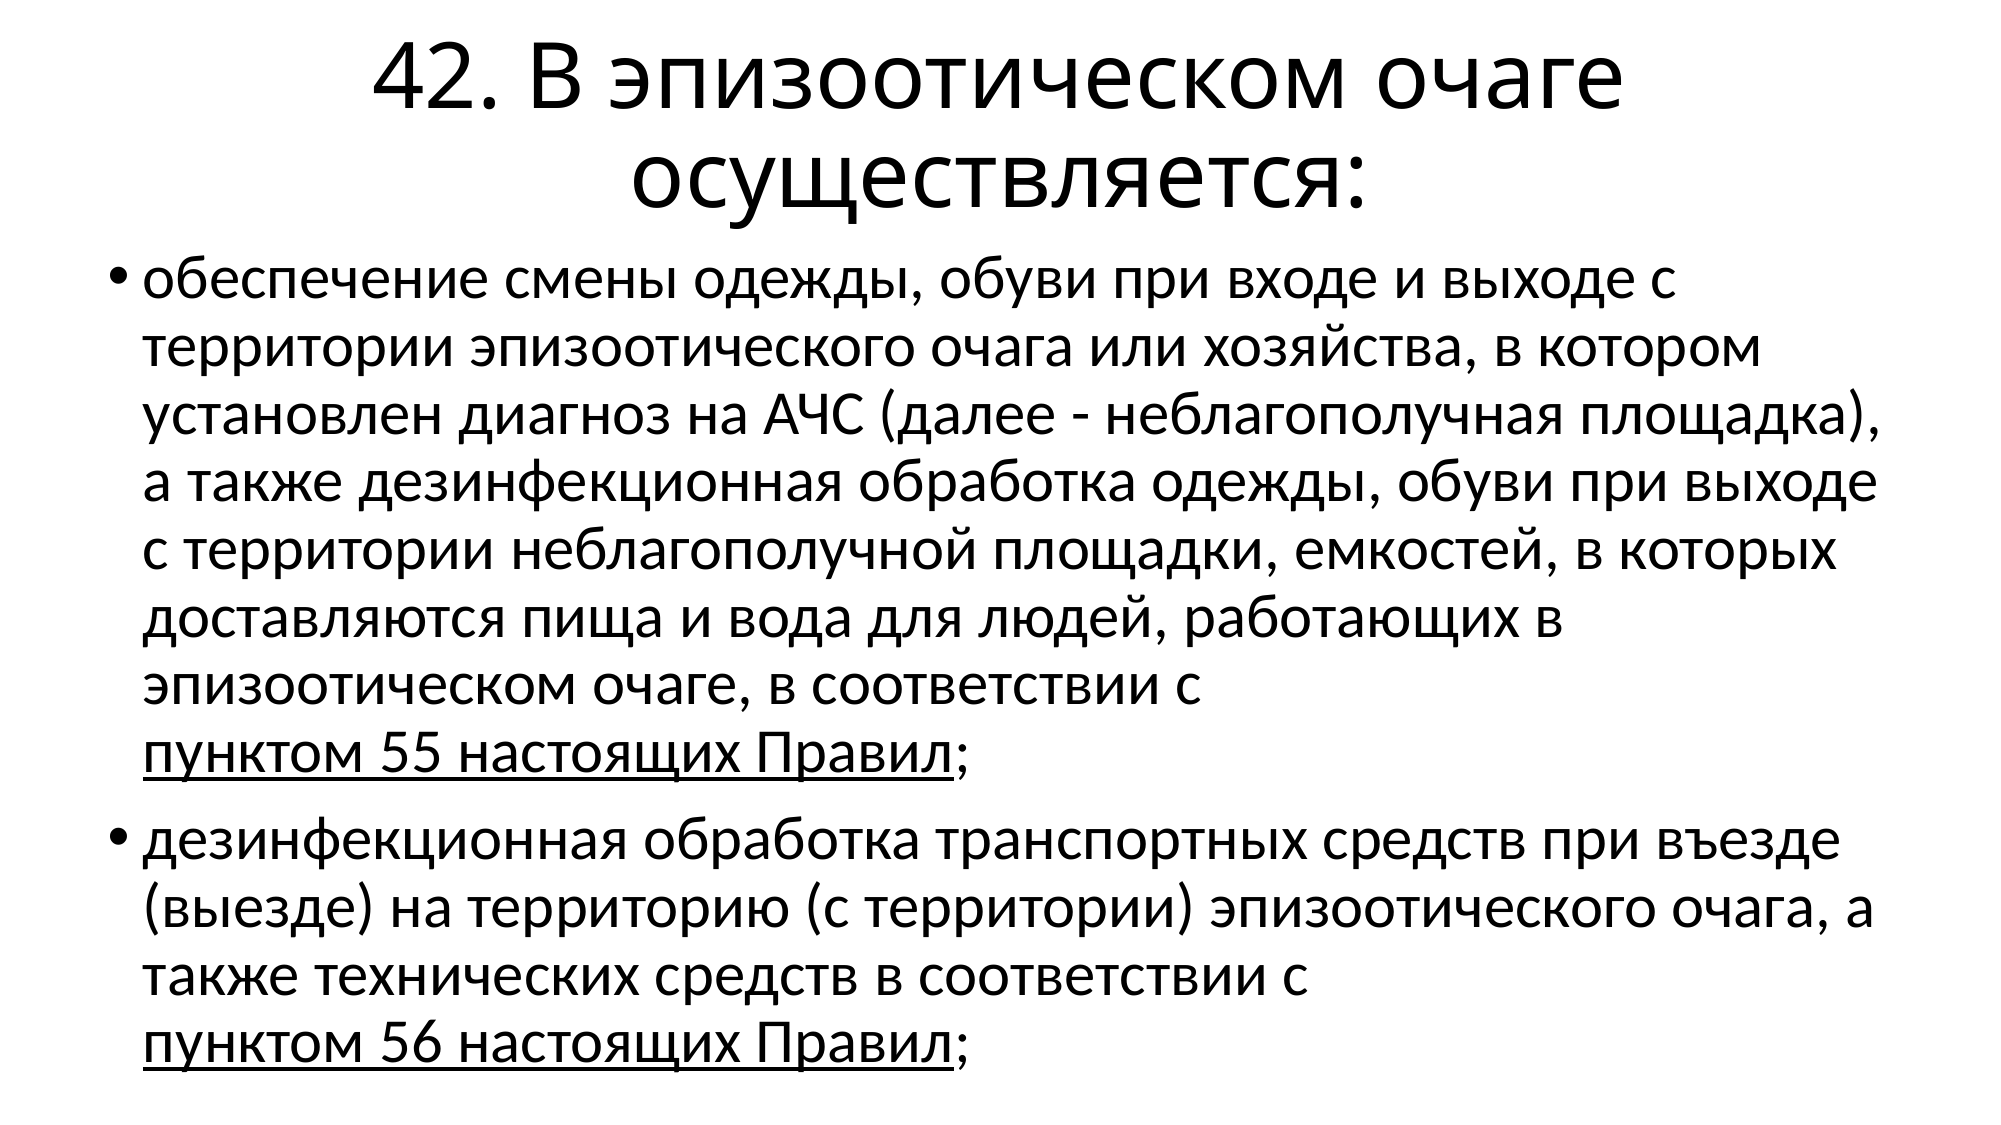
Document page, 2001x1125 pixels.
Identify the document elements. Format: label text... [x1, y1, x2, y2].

title 42. В эпизоотическом очаге осуществляется: [83, 19, 1917, 238]
list обеспечение смены одежды, обуви при входе и выходе с территории эпизоотического очага или хозяйства, в котором установлен диагноз на АЧС (далее - неблагополучная площадка), а также дезинфекционная обработка одежды, обуви при выходе с территории неблагополучной площадки, емкостей, в которых доставляются пища и вода для людей, работающих в эпизоотическом очаге, в соответствии с пунктом 55 настоящих Правил; дезинфекционная обработка транспортных средств при въезде (выезде) на территорию (с территории) эпизоотического очага, а также технических средств в соответствии с пунктом 56 настоящих Правил; [92, 237, 1908, 1091]
